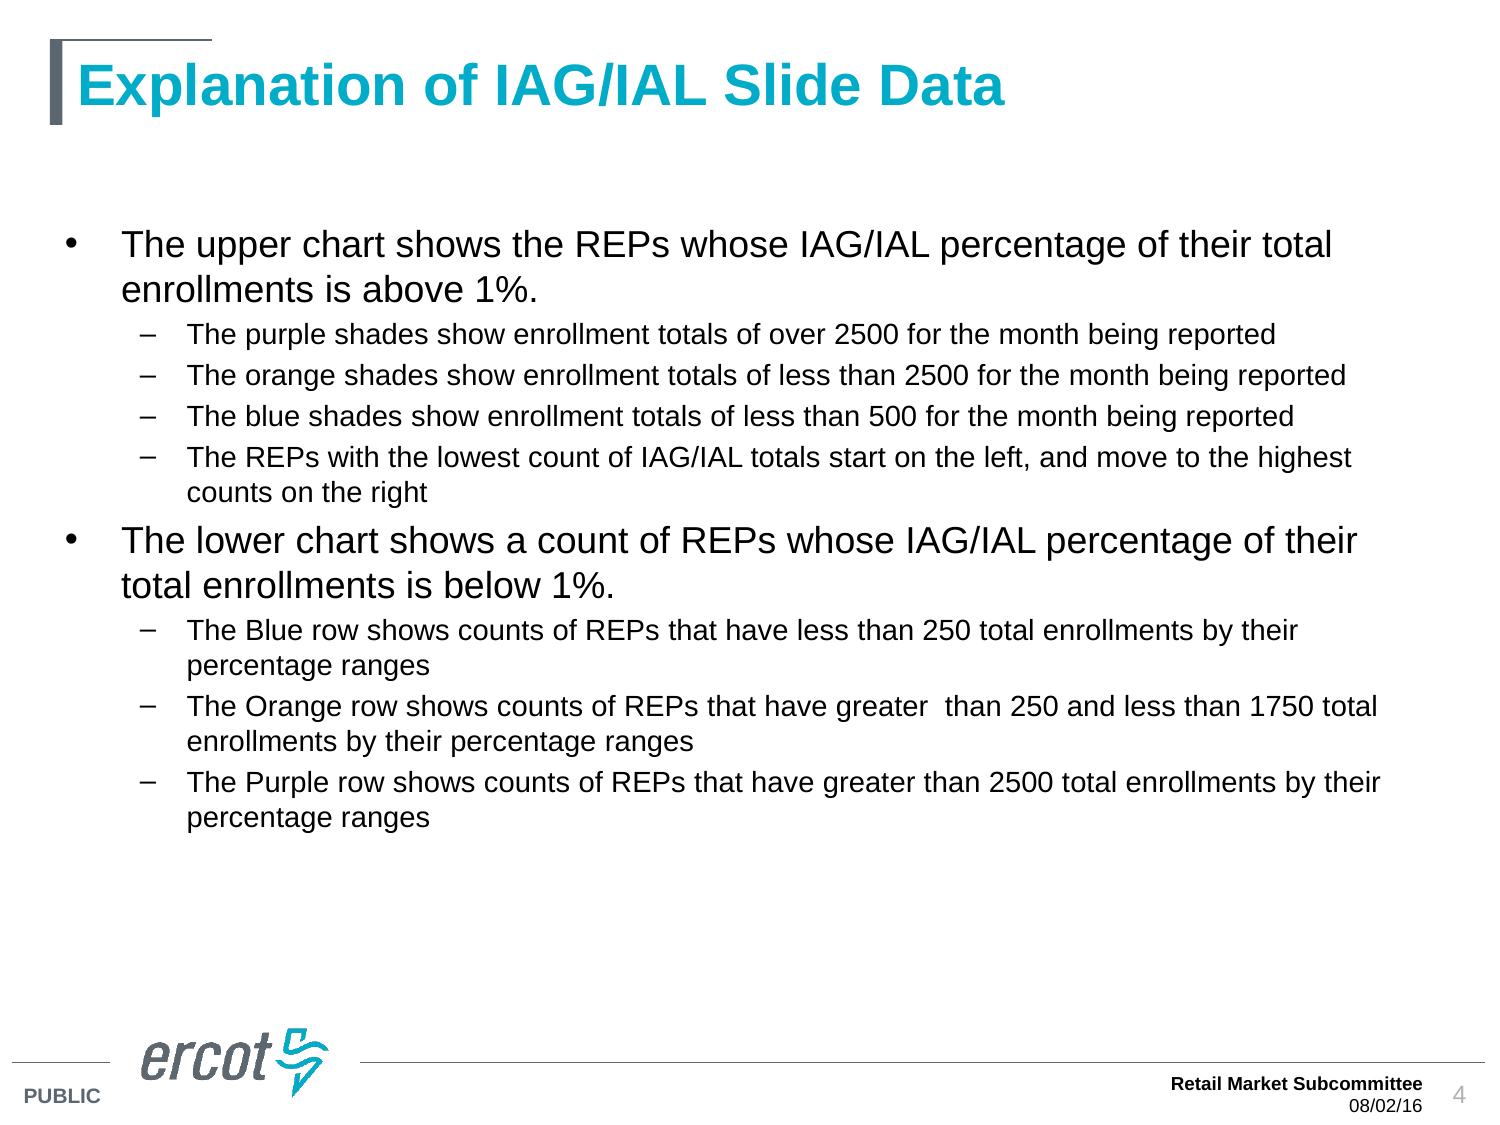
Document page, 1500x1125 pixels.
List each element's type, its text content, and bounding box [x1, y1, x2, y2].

title Explanation of IAG/IAL Slide Data [62, 39, 1450, 212]
text_box Retail Market Subcommittee 08/02/16 [1124, 1064, 1438, 1125]
list The upper chart shows the REPs whose IAG/IAL percentage of their total enrollments is above 1%. The purple shades show enrollment totals of over 2500 for the month being reported The orange shades show enrollment totals of less than 2500 for the month being reported The blue shades show enrollment totals of less than 500 for the month being reported The REPs with the lowest count of IAG/IAL totals start on the left, and move to the highest counts on the right The lower chart shows a count of REPs whose IAG/IAL percentage of their total enrollments is below 1%. The Blue row shows counts of REPs that have less than 250 total enrollments by their percentage ranges The Orange row shows counts of REPs that have greater than 250 and less than 1750 total enrollments by their percentage ranges The Purple row shows counts of REPs that have greater than 2500 total enrollments by their percentage ranges [50, 212, 1450, 922]
slide_number 4 [1438, 1076, 1475, 1112]
picture [137, 1024, 332, 1100]
